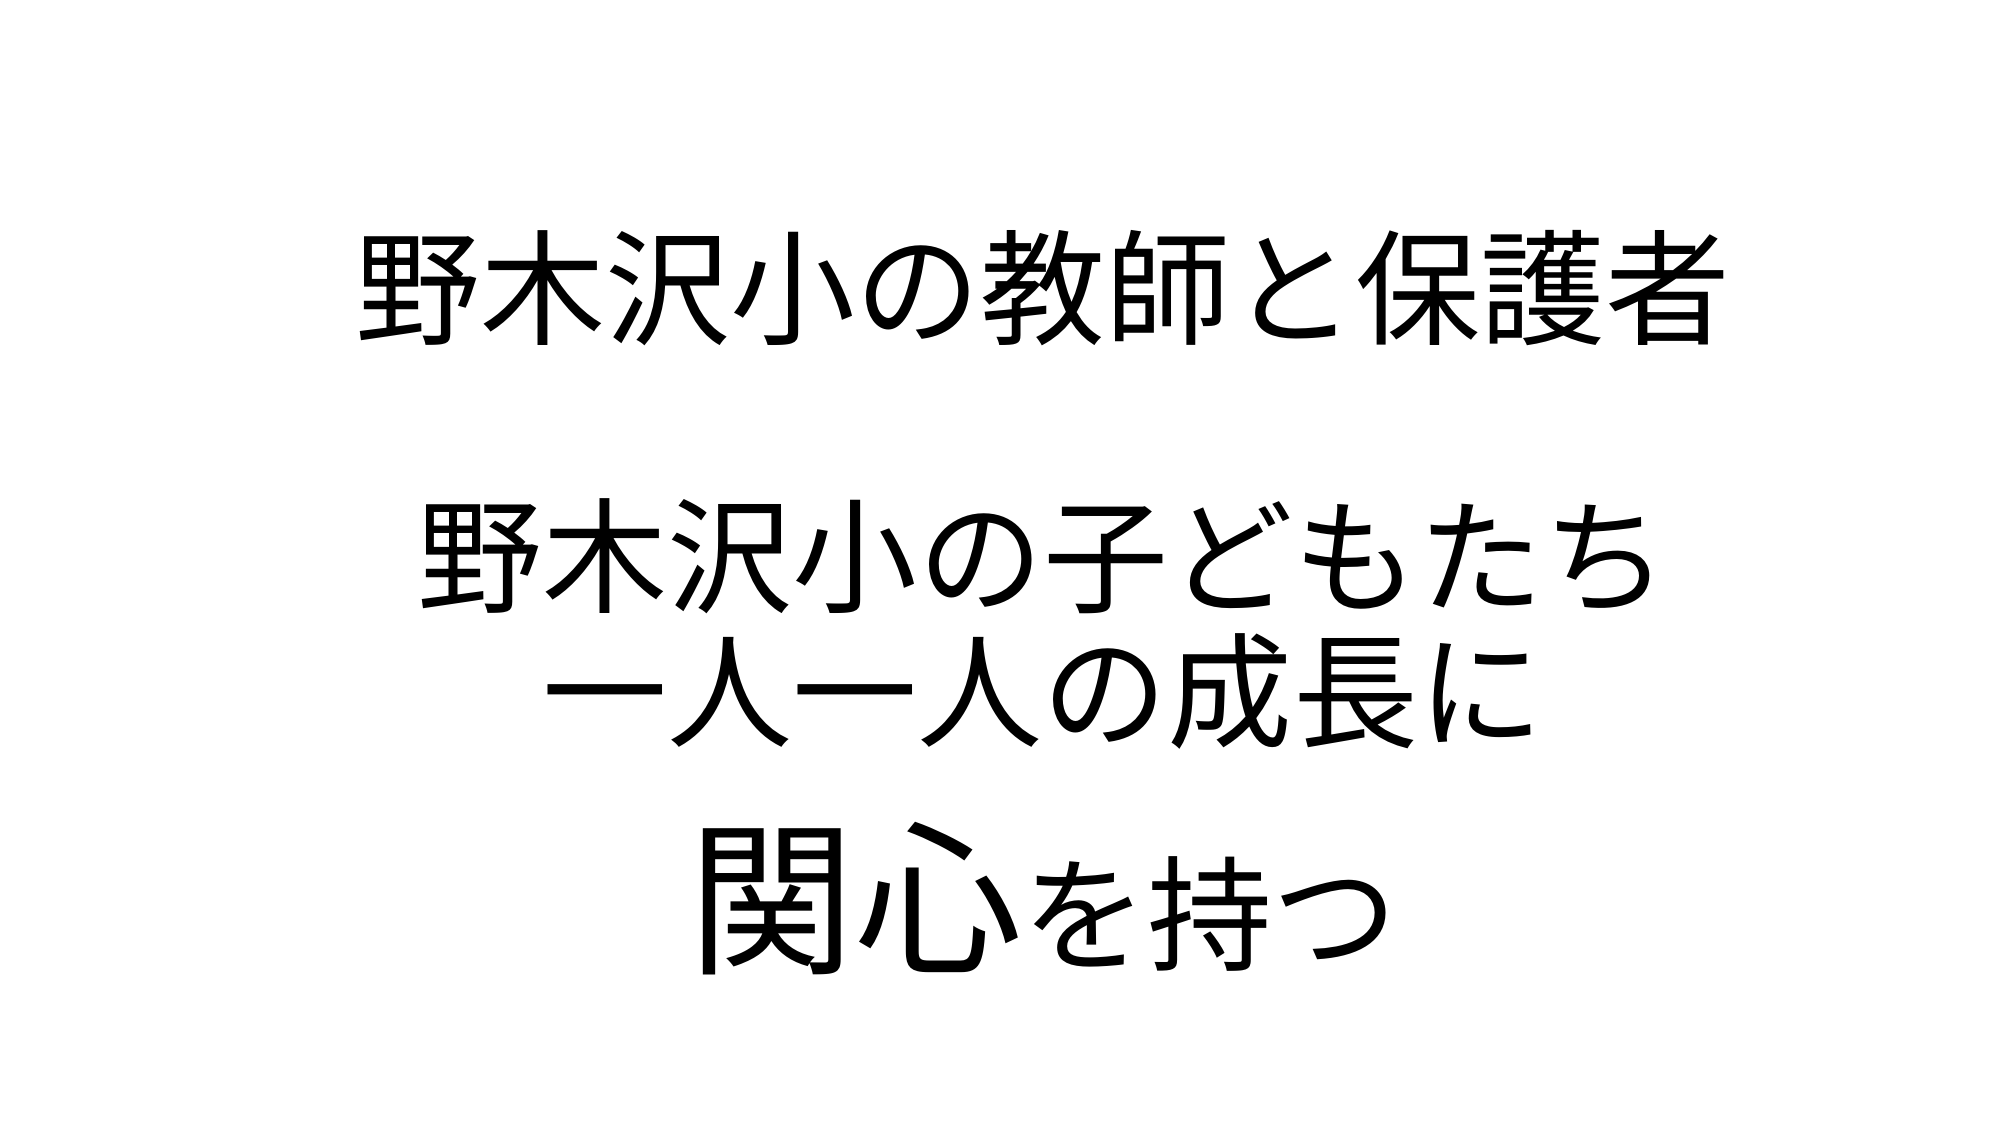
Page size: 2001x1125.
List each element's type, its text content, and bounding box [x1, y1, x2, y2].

title 野木沢小の子どもたち 一人一人の成長に [235, 450, 1850, 774]
text_box 野木沢小の教師と保護者 [235, 180, 1850, 371]
text_box 関心を持つ [235, 801, 1850, 1005]
